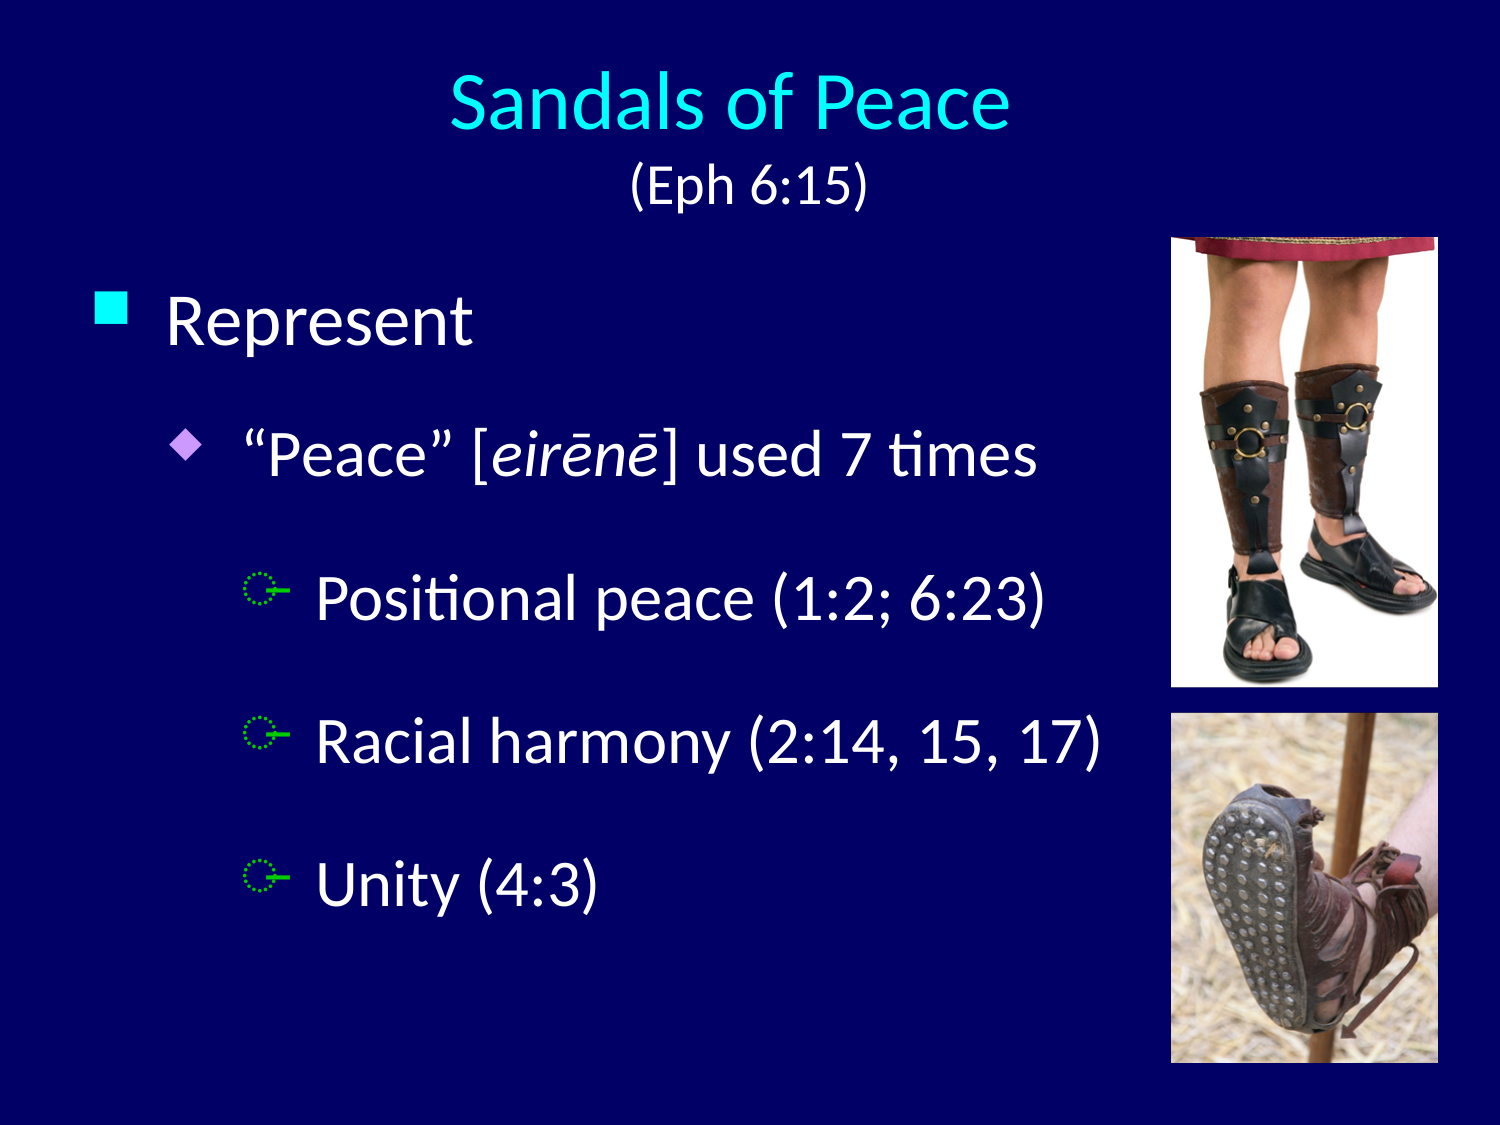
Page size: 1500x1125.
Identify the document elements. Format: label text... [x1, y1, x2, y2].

text_box Sandals of Peace (Eph 6:15) [112, 37, 1388, 225]
list Represent “Peace” [eirēnē] used 7 times Positional peace (1:2; 6:23) Racial harmony (2:14, 15, 17) Unity (4:3) [74, 262, 1163, 995]
picture [1171, 237, 1438, 1063]
